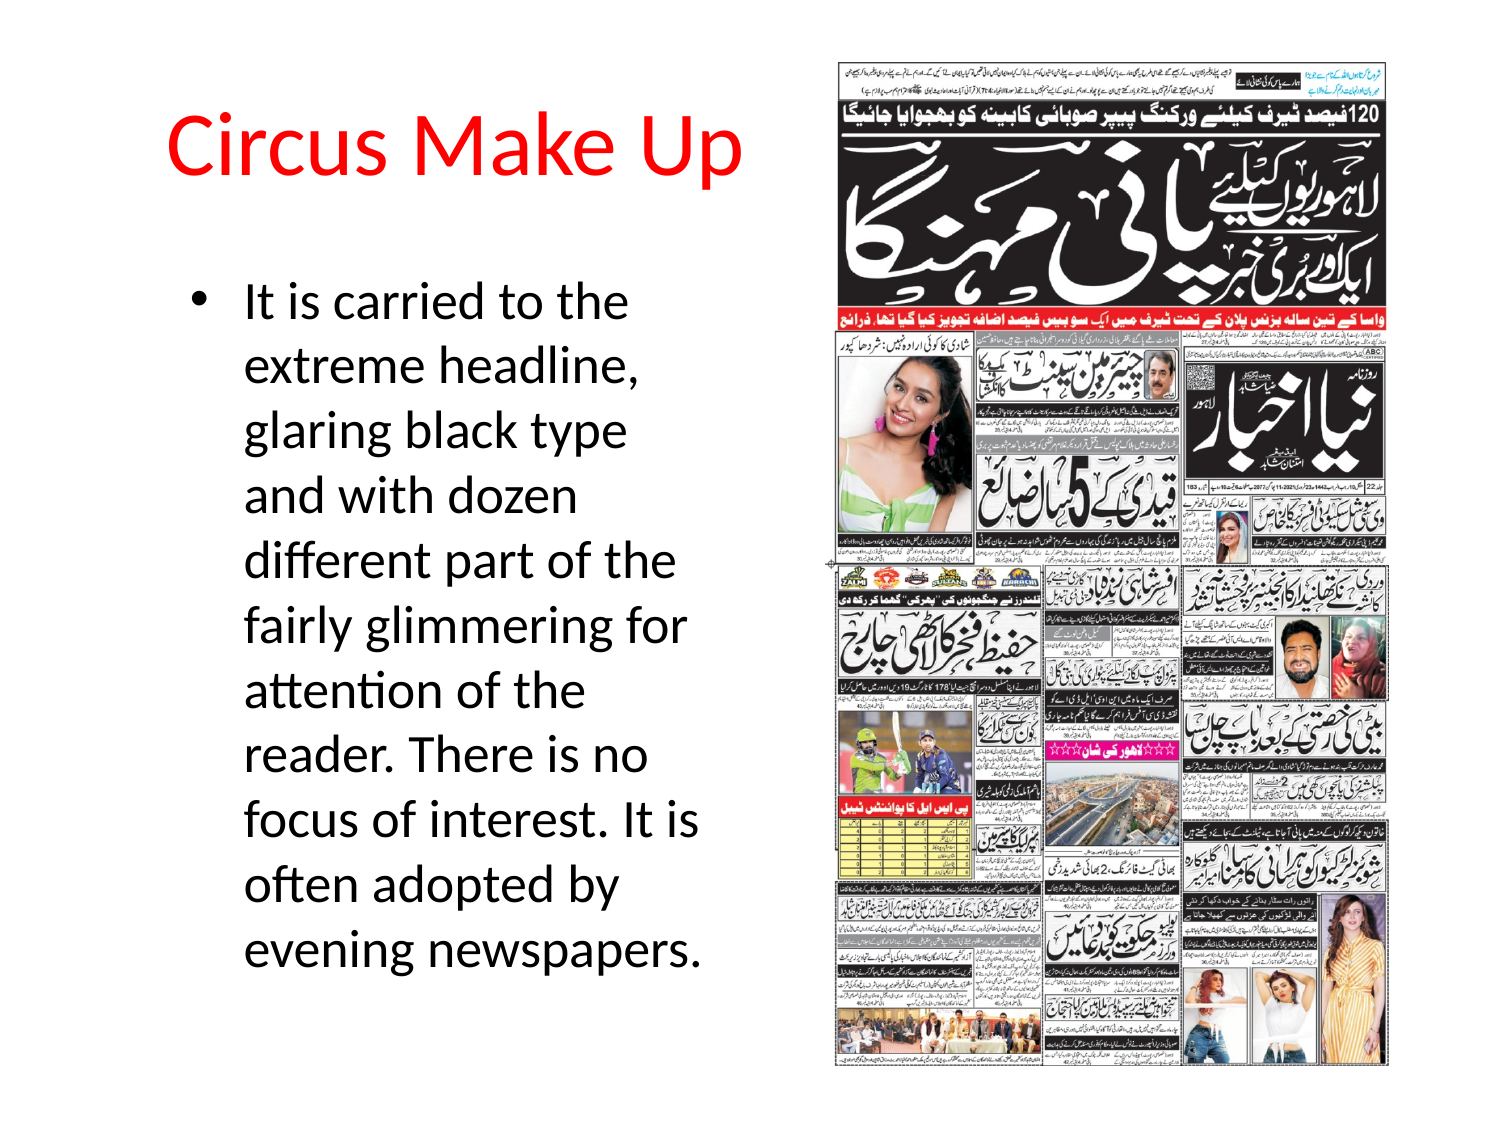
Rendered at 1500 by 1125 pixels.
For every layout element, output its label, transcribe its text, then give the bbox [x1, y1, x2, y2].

list It is carried to the extreme headline, glaring black type and with dozen different part of the fairly glimmering for attention of the reader. There is no focus of interest. It is often adopted by evening newspapers. [174, 257, 738, 1000]
picture [824, 62, 1389, 1066]
title Circus Make Up [75, 45, 838, 233]
